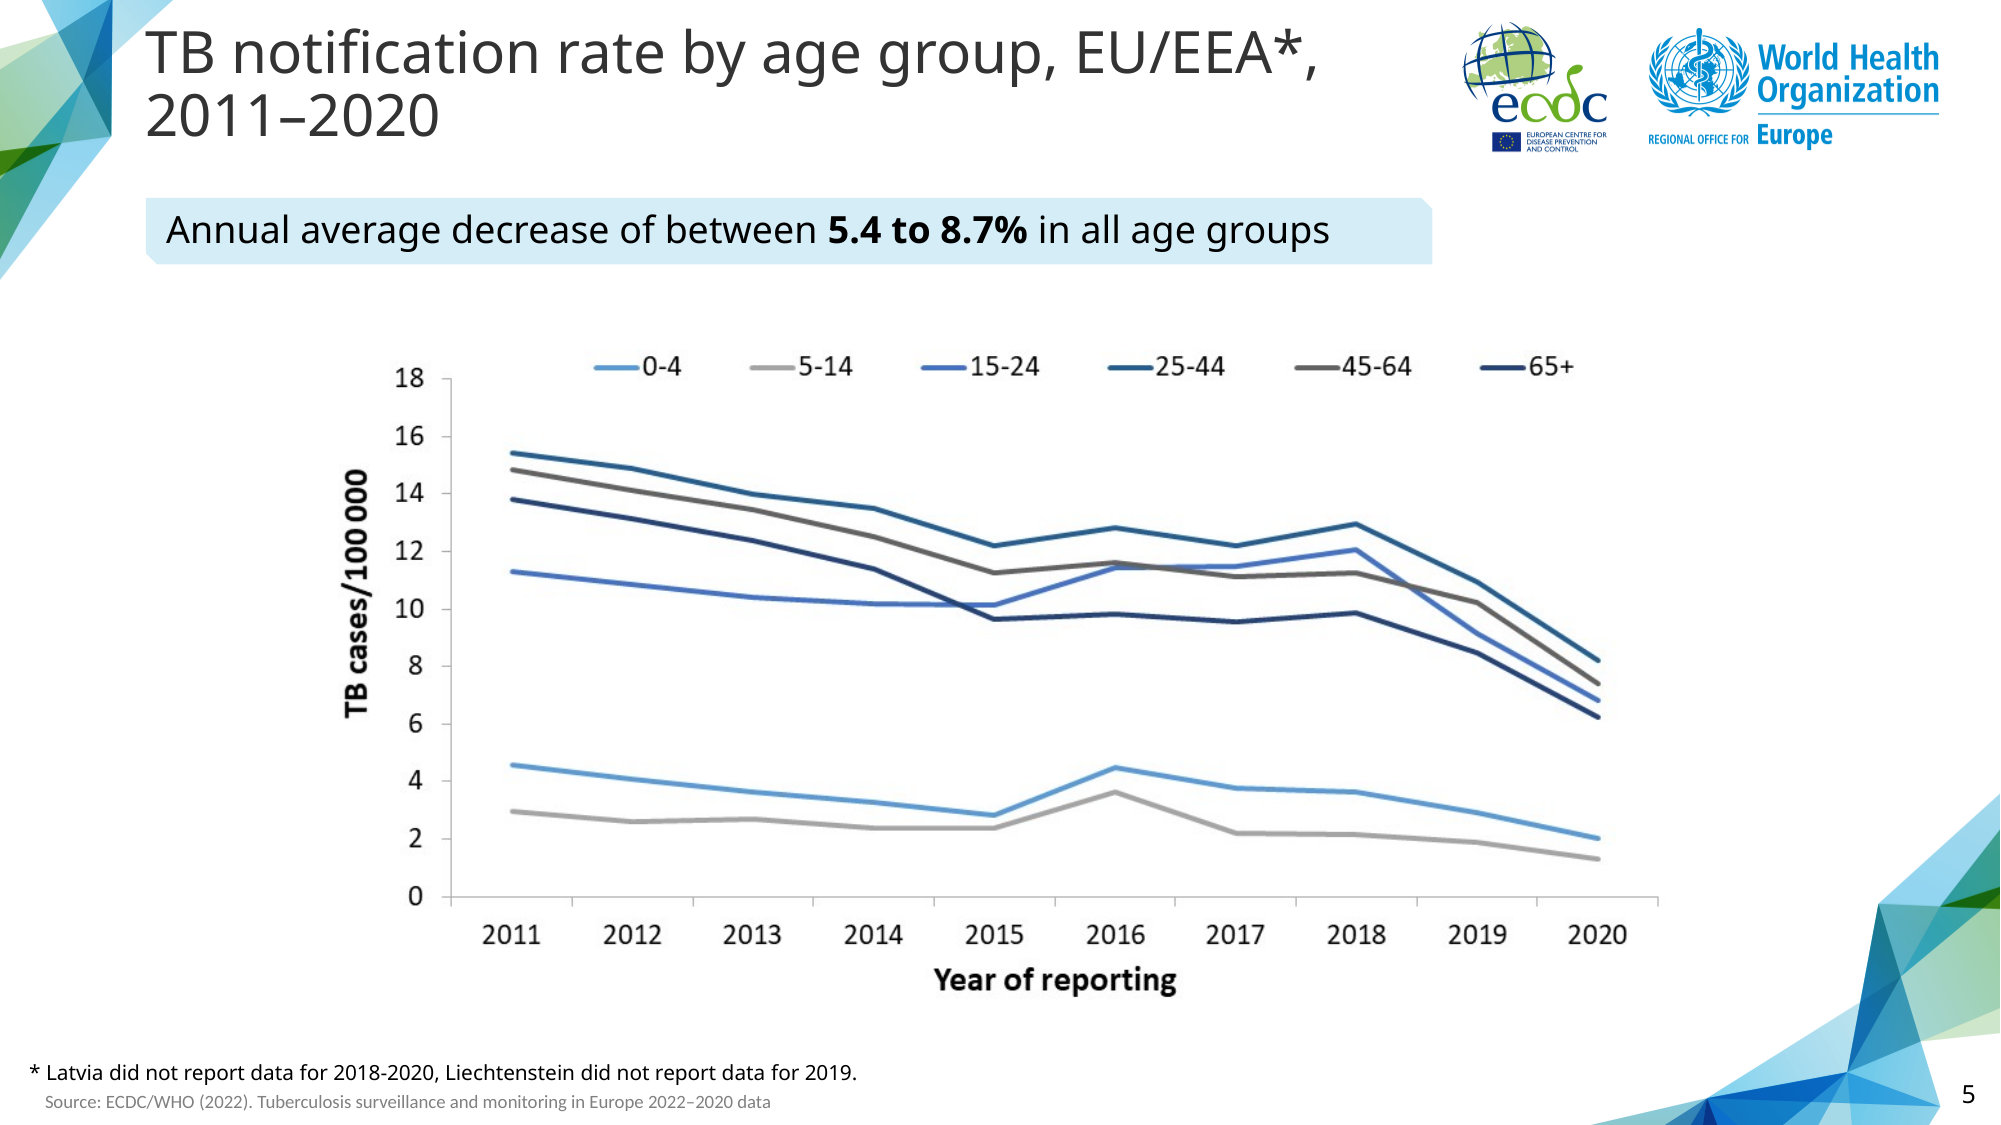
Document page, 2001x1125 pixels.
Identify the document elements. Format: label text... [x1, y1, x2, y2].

text_box Source: ECDC/WHO (2022). Tuberculosis surveillance and monitoring in Europe 2022–2020 data [45, 1092, 898, 1125]
text_box Annual average decrease of between 5.4 to 8.7% in all age groups [145, 197, 1433, 265]
slide_number 5 [1937, 1065, 2000, 1125]
picture [0, 0, 2000, 1125]
title TB notification rate by age group, EU/EEA*, 2011–2020 [145, 23, 1433, 159]
text_box * Latvia did not report data for 2018-2020, Liechtenstein did not report data for 2019. [14, 1052, 899, 1092]
